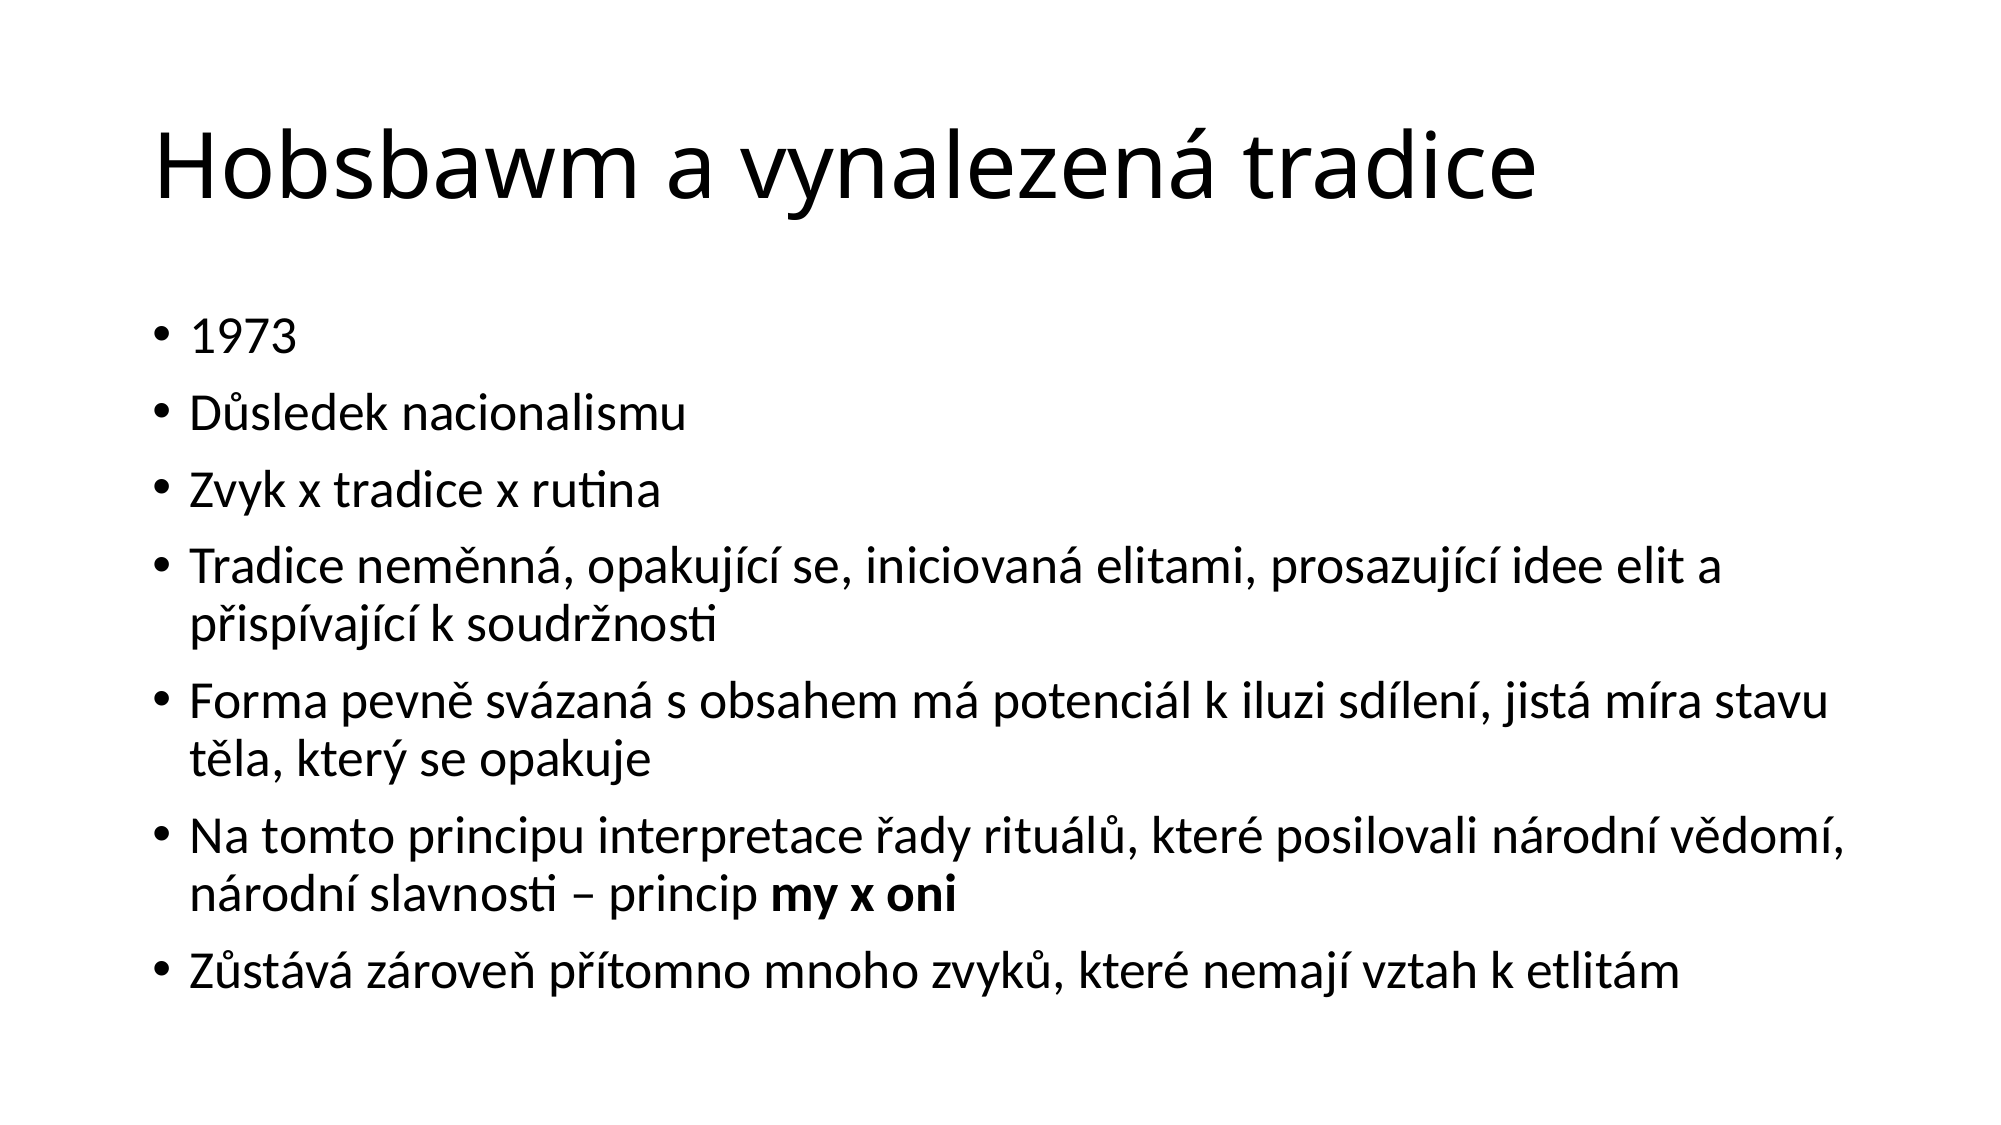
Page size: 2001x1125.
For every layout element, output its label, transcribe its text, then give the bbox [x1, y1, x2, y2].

list 1973 Důsledek nacionalismu Zvyk x tradice x rutina Tradice neměnná, opakující se, iniciovaná elitami, prosazující idee elit a přispívající k soudržnosti Forma pevně svázaná s obsahem má potenciál k iluzi sdílení, jistá míra stavu těla, který se opakuje Na tomto principu interpretace řady rituálů, které posilovali národní vědomí, národní slavnosti – princip my x oni Zůstává zároveň přítomno mnoho zvyků, které nemají vztah k etlitám [137, 299, 1863, 1014]
title Hobsbawm a vynalezená tradice [137, 59, 1863, 278]
